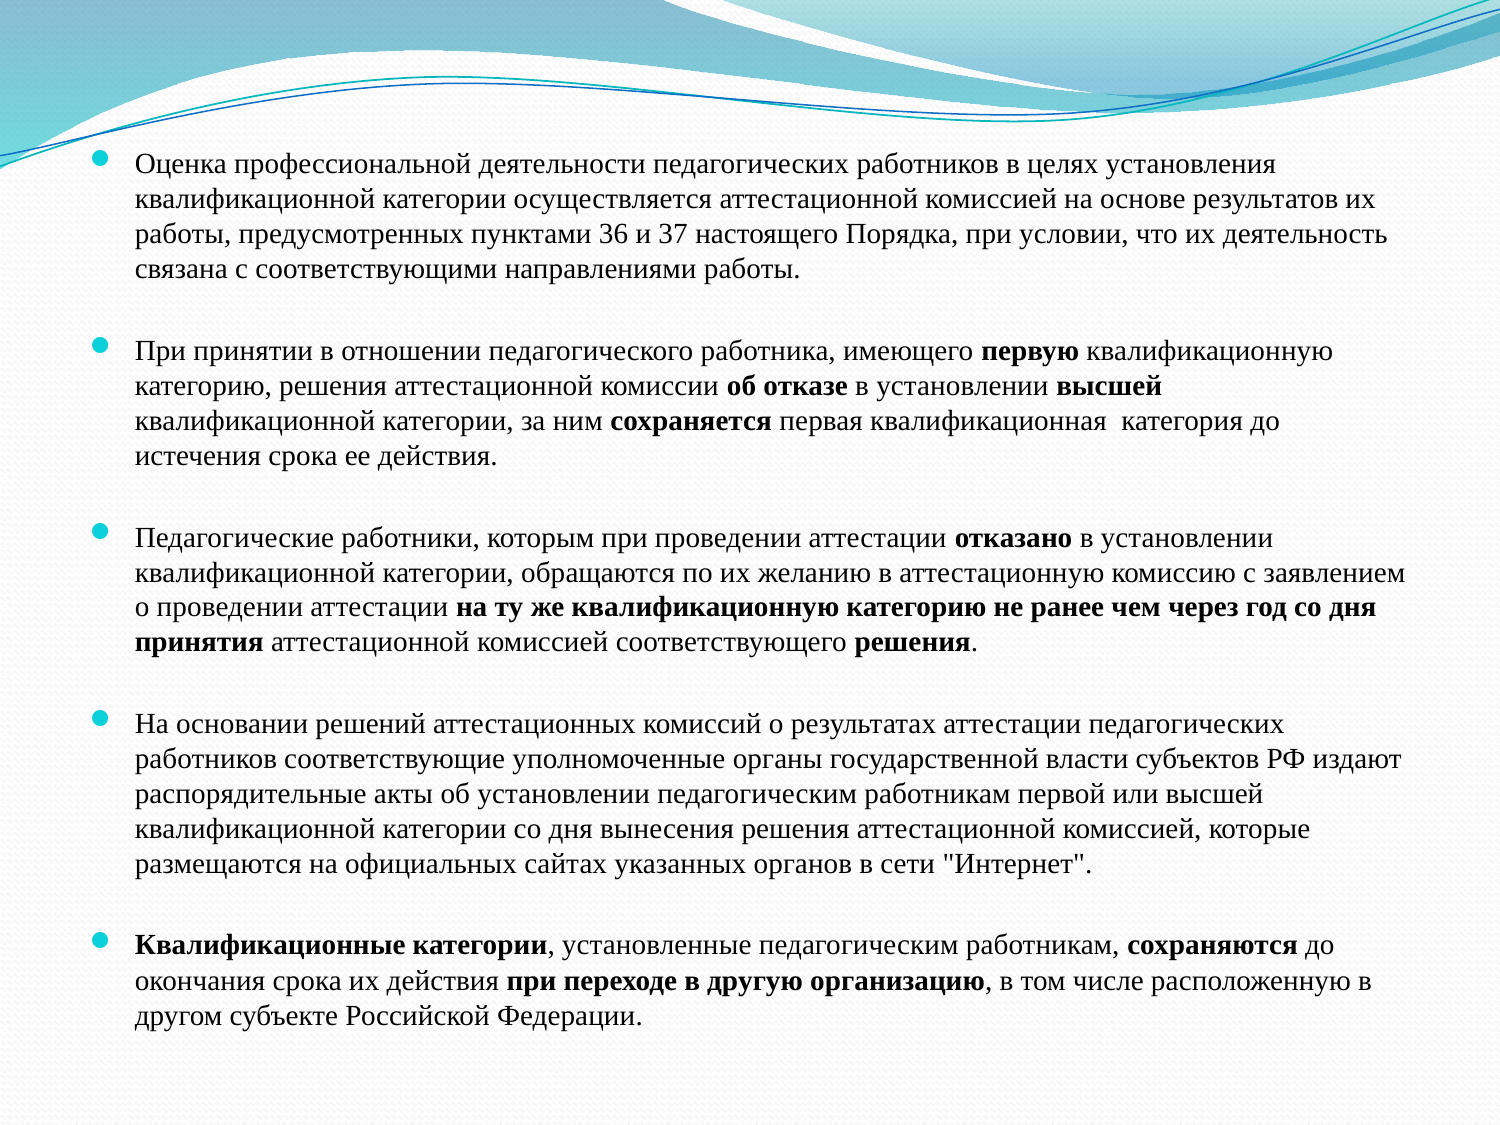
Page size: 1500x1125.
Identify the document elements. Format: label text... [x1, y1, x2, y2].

list Оценка профессиональной деятельности педагогических работников в целях установления квалификационной категории осуществляется аттестационной комиссией на основе результатов их работы, предусмотренных пунктами 36 и 37 настоящего Порядка, при условии, что их деятельность связана с соответствующими направлениями работы. При принятии в отношении педагогического работника, имеющего первую квалификационную категорию, решения аттестационной комиссии об отказе в установлении высшей квалификационной категории, за ним сохраняется первая квалификационная категория до истечения срока ее действия. Педагогические работники, которым при проведении аттестации отказано в установлении квалификационной категории, обращаются по их желанию в аттестационную комиссию с заявлением о проведении аттестации на ту же квалификационную категорию не ранее чем через год со дня принятия аттестационной комиссией соответствующего решения. На основании решений аттестационных комиссий о результатах аттестации педагогических работников соответствующие уполномоченные органы государственной власти субъектов РФ издают распорядительные акты об установлении педагогическим работникам первой или высшей квалификационной категории со дня вынесения решения аттестационной комиссией, которые размещаются на официальных сайтах указанных органов в сети "Интернет". Квалификационные категории, установленные педагогическим работникам, сохраняются до окончания срока их действия при переходе в другую организацию, в том числе расположенную в другом субъекте Российской Федерации. [75, 137, 1425, 1038]
